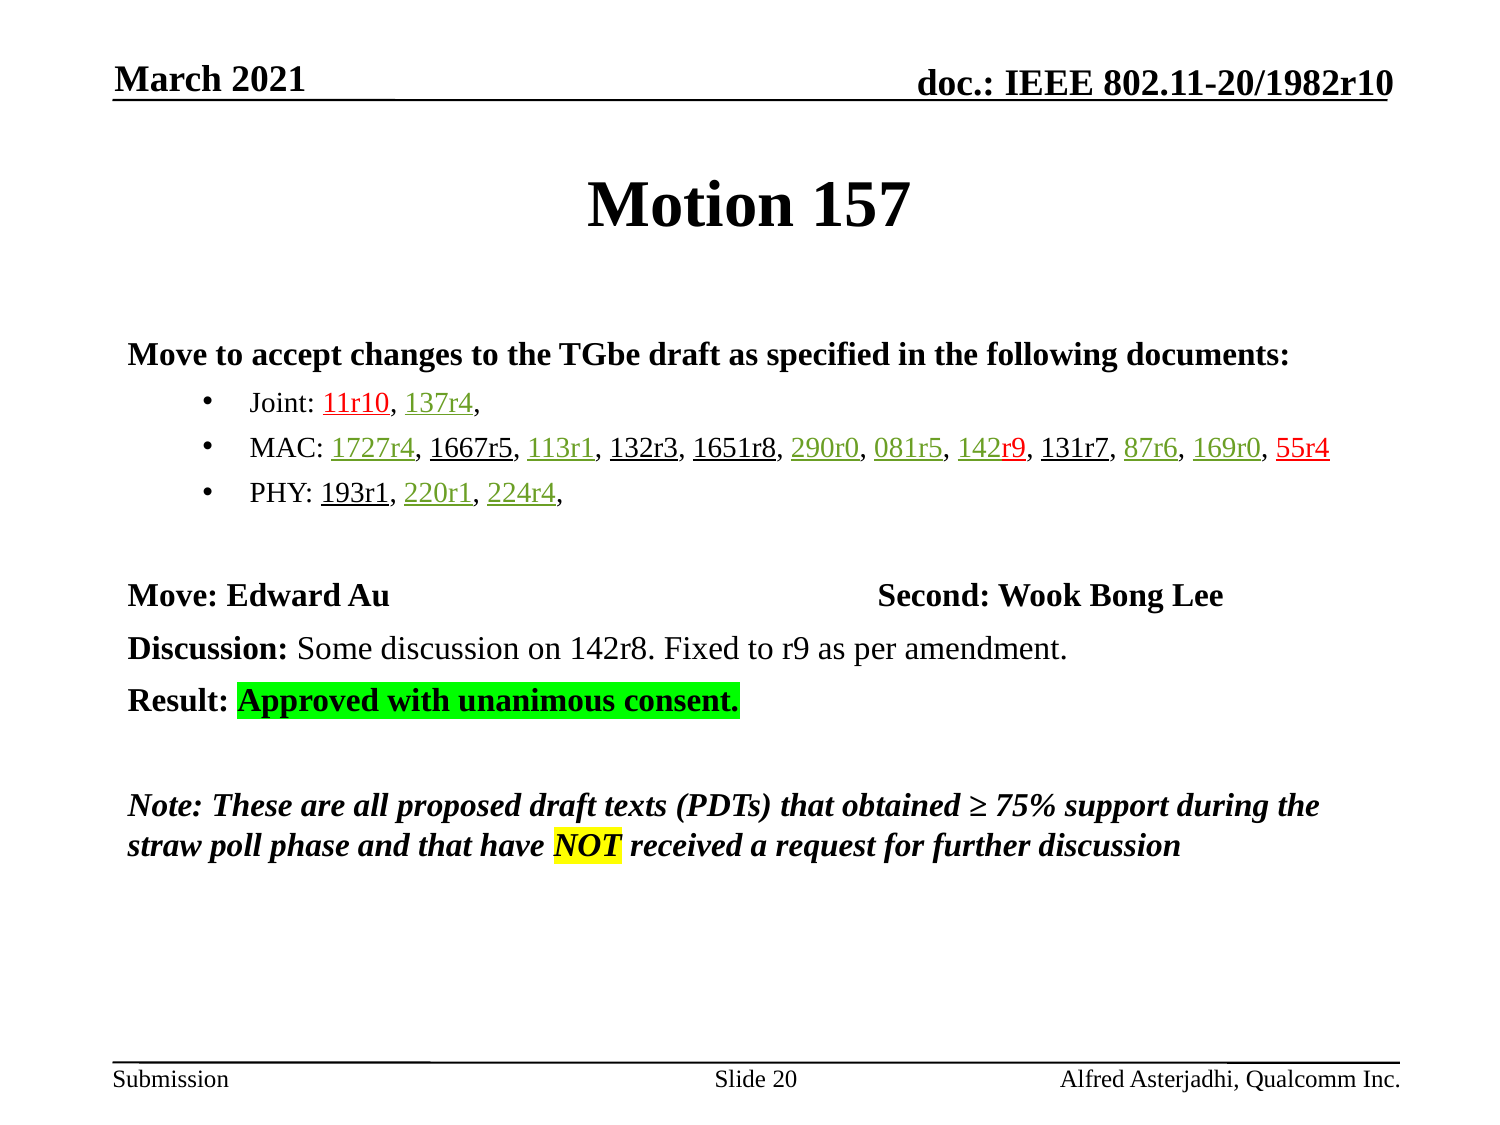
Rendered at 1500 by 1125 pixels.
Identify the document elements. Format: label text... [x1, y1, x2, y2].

list Move to accept changes to the TGbe draft as specified in the following documents: Joint: 11r10, 137r4, MAC: 1727r4, 1667r5, 113r1, 132r3, 1651r8, 290r0, 081r5, 142r9, 131r7, 87r6, 169r0, 55r4 PHY: 193r1, 220r1, 224r4, Move: Edward Au Second: Wook Bong Lee Discussion: Some discussion on 142r8. Fixed to r9 as per amendment. Result: Approved with unanimous consent. Note: These are all proposed draft texts (PDTs) that obtained ≥ 75% support during the straw poll phase and that have NOT received a request for further discussion [112, 324, 1388, 1000]
footer Alfred Asterjadhi, Qualcomm Inc. [878, 1061, 1402, 1093]
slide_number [114, 54, 423, 100]
slide_number Slide 20 [712, 1061, 800, 1123]
title Motion 157 [112, 112, 1388, 288]
